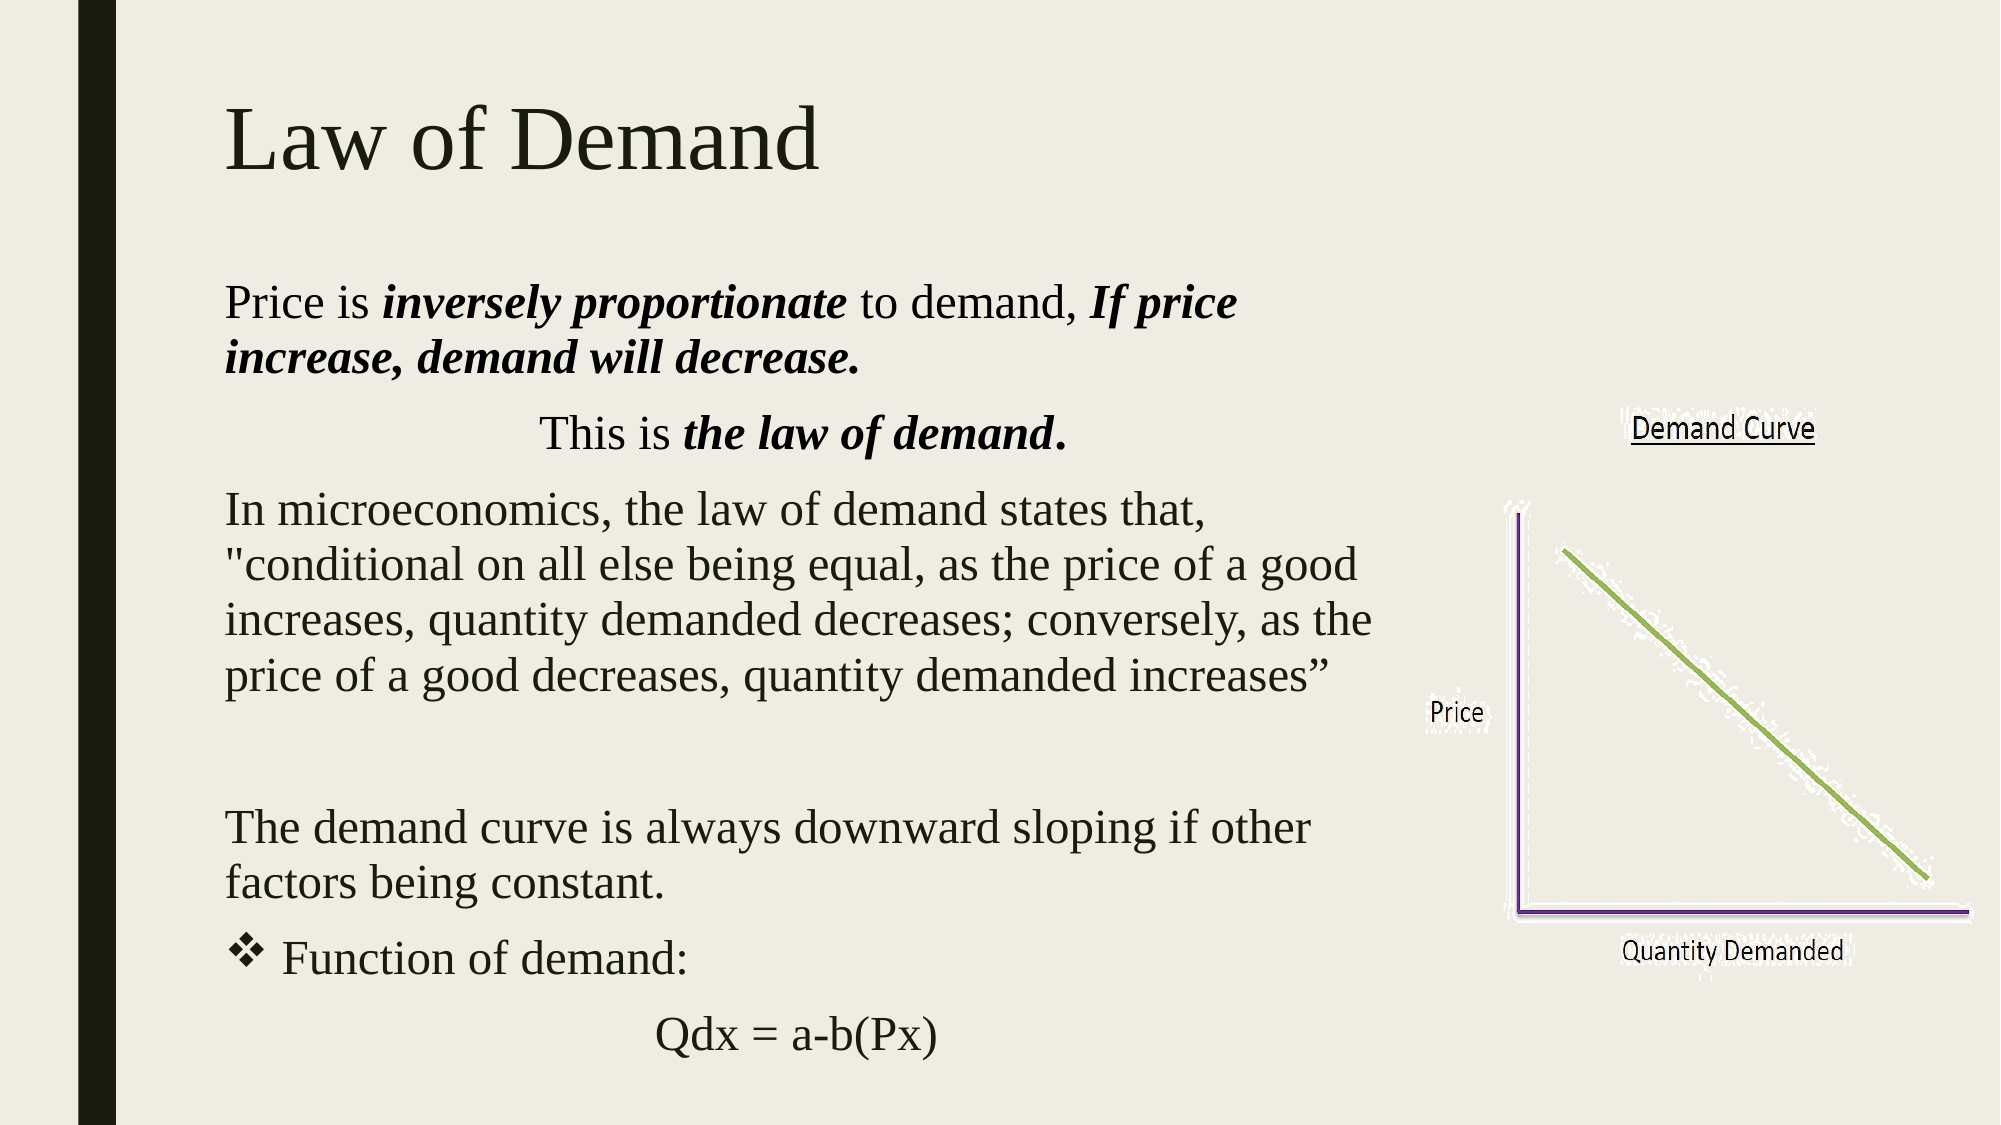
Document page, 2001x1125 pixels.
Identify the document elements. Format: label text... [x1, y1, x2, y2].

picture [1413, 377, 2000, 989]
title Law of Demand [209, 83, 1785, 250]
list Price is inversely proportionate to demand, If price increase, demand will decrease. This is the law of demand. In microeconomics, the law of demand states that, "conditional on all else being equal, as the price of a good increases, quantity demanded decreases; conversely, as the price of a good decreases, quantity demanded increases” The demand curve is always downward sloping if other factors being constant. Function of demand: Qdx = a-b(Px) [209, 266, 1397, 1110]
